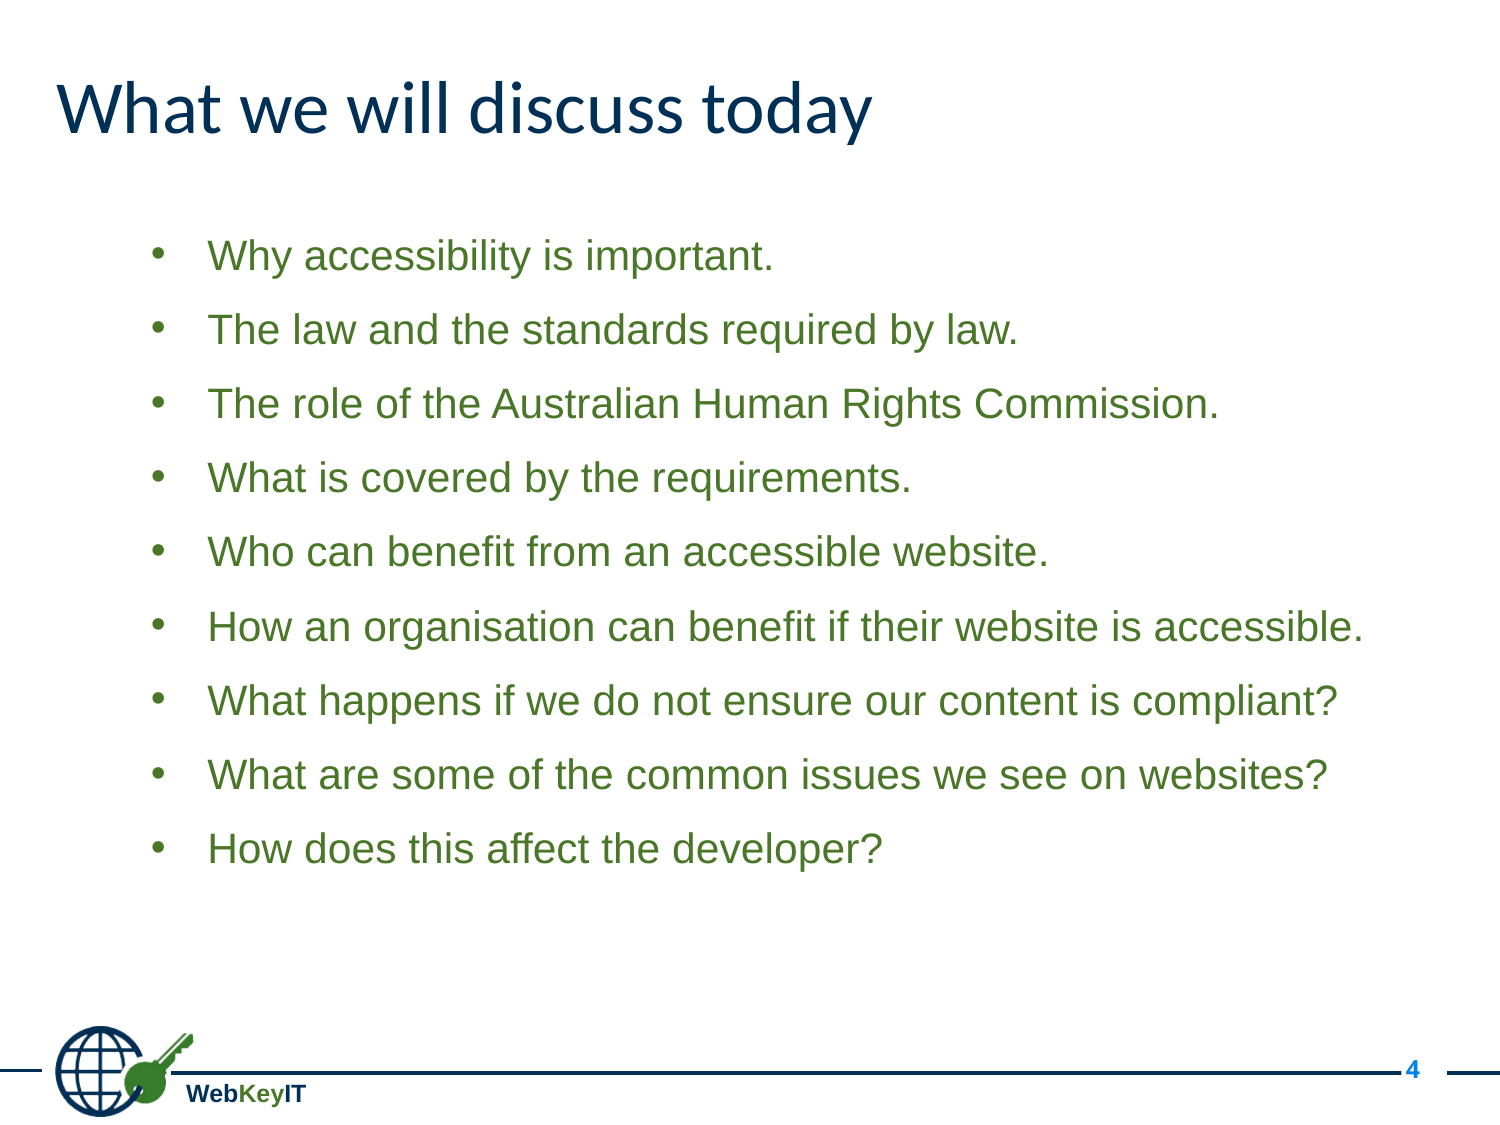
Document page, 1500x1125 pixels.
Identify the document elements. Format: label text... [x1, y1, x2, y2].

picture [53, 1026, 195, 1118]
slide_number 4 [1401, 1046, 1447, 1094]
title What we will discuss today [41, 30, 1392, 157]
list Why accessibility is important. The law and the standards required by law. The role of the Australian Human Rights Commission. What is covered by the requirements. Who can benefit from an accessible website. How an organisation can benefit if their website is accessible. What happens if we do not ensure our content is compliant? What are some of the common issues we see on websites? How does this affect the developer? [135, 219, 1425, 988]
